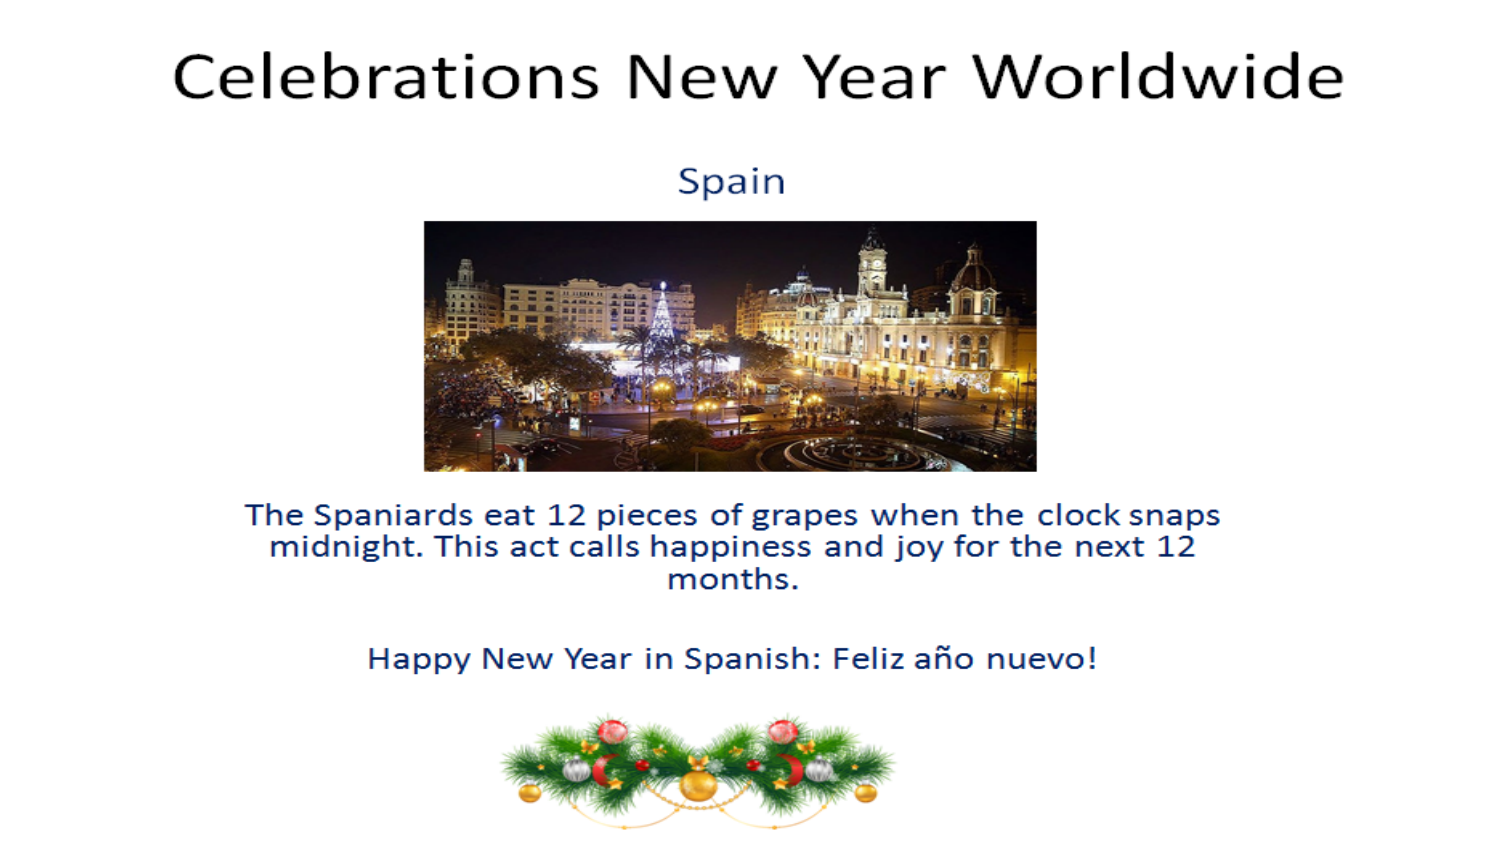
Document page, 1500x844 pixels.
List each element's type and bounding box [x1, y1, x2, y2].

picture [102, 11, 1414, 831]
